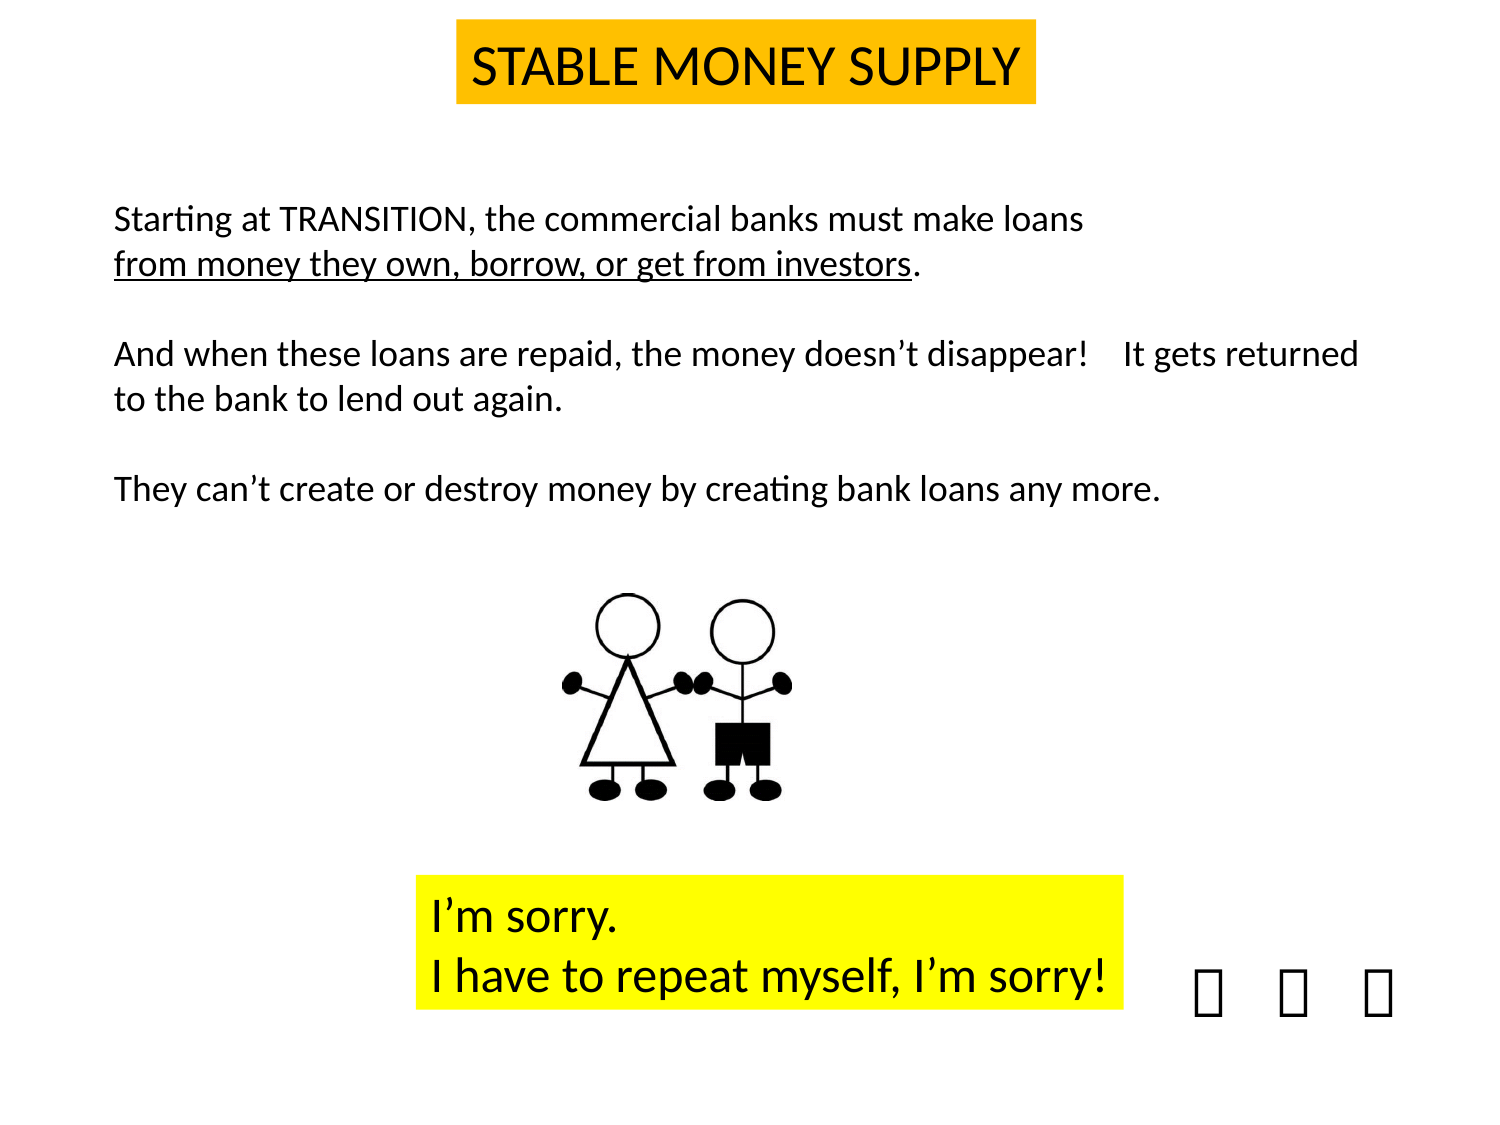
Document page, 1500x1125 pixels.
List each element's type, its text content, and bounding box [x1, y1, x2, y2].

text_box Starting at TRANSITION, the commercial banks must make loans from money they own, borrow, or get from investors. And when these loans are repaid, the money doesn’t disappear! It gets returned to the bank to lend out again. They can’t create or destroy money by creating bank loans any more. [99, 186, 1377, 517]
picture [562, 593, 793, 802]
text_box STABLE MONEY SUPPLY [456, 19, 1037, 105]
text_box I’m sorry. I have to repeat myself, I’m sorry! [415, 874, 1124, 1010]
text_box    [1173, 943, 1414, 1038]
